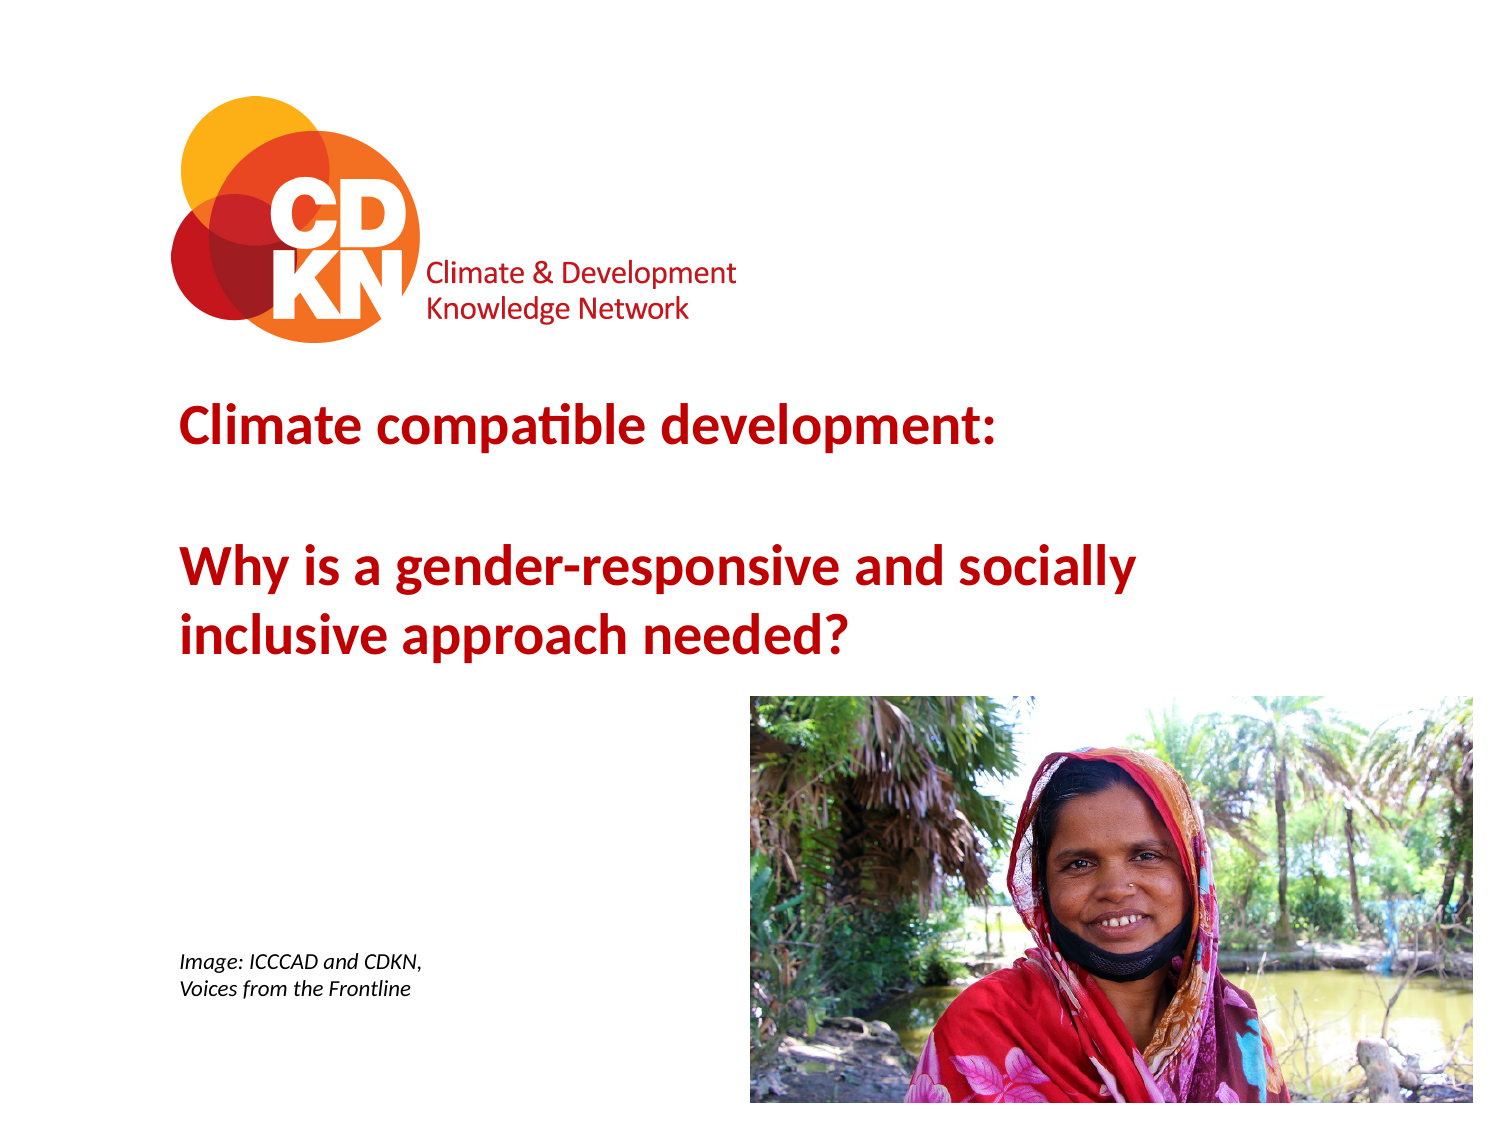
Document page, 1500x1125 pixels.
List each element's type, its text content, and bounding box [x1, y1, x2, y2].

picture [170, 96, 736, 343]
title Climate compatible development: Why is a gender-responsive and socially inclusive approach needed? Image: ICCCAD and CDKN, Voices from the Frontline [179, 386, 1232, 739]
picture [749, 695, 1474, 1103]
